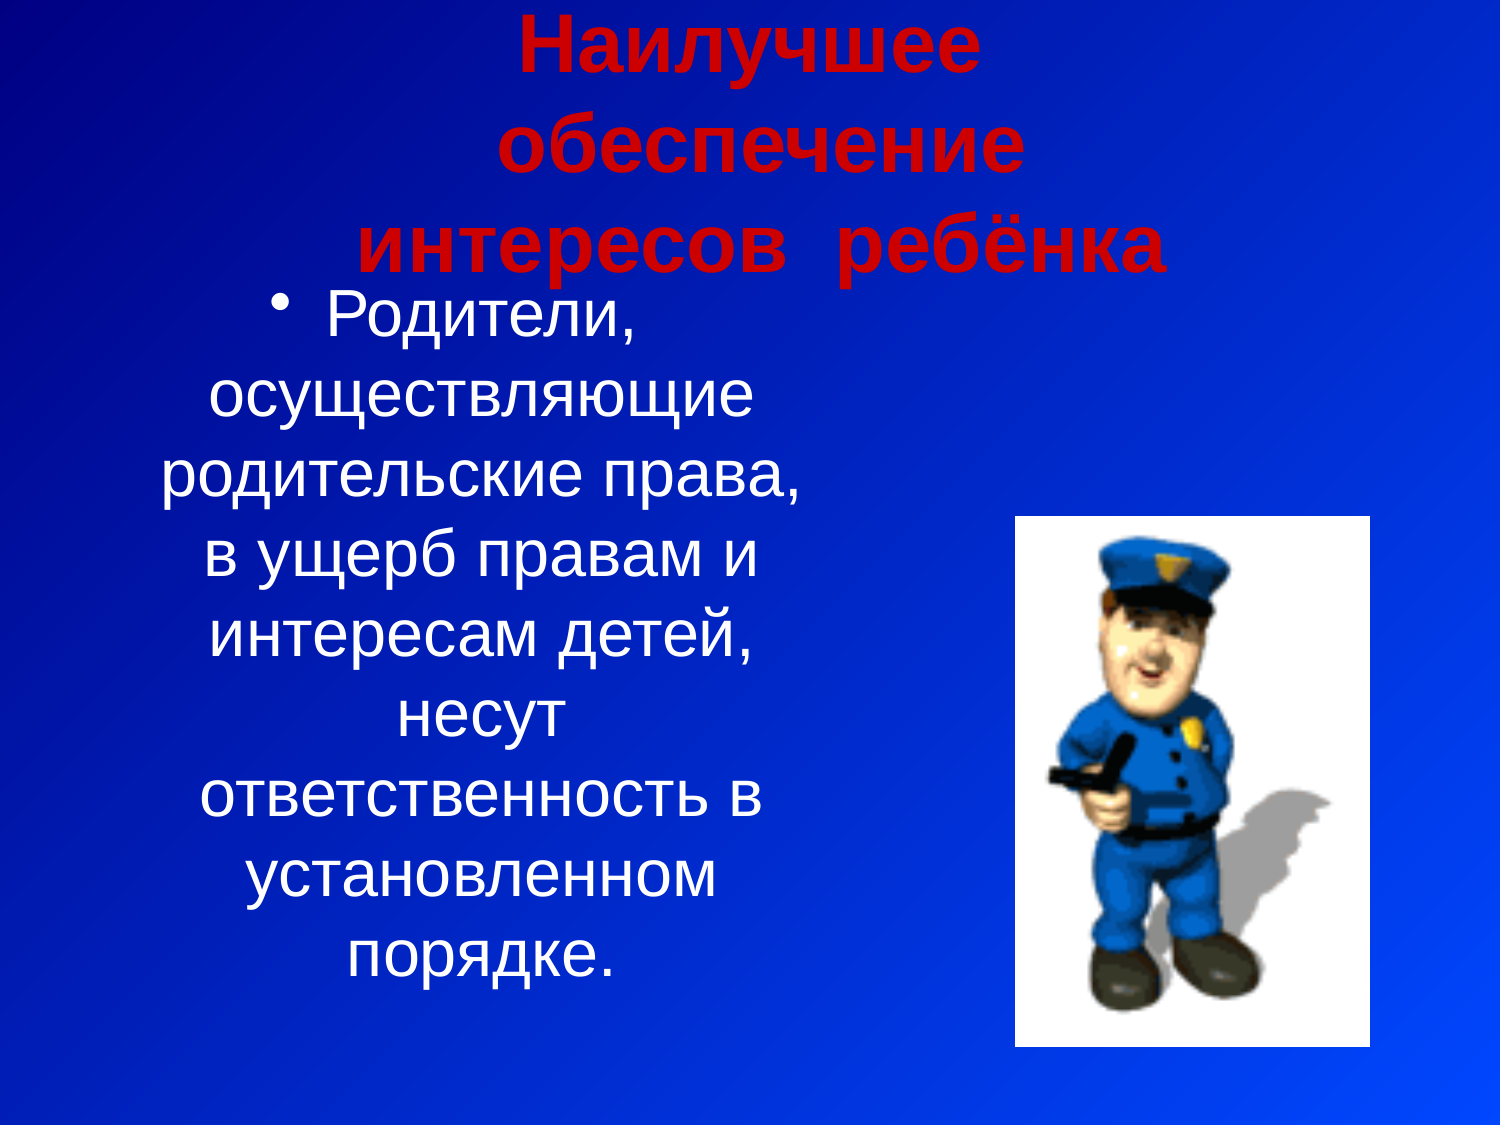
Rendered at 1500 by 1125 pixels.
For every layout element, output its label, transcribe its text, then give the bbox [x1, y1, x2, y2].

list Родители, осуществляющие родительские права, в ущерб правам и интересам детей, несут ответственность в установленном порядке. [74, 262, 834, 1006]
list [1015, 516, 1370, 1048]
title Наилучшее обеспечение интересов ребёнка [74, 44, 1426, 233]
